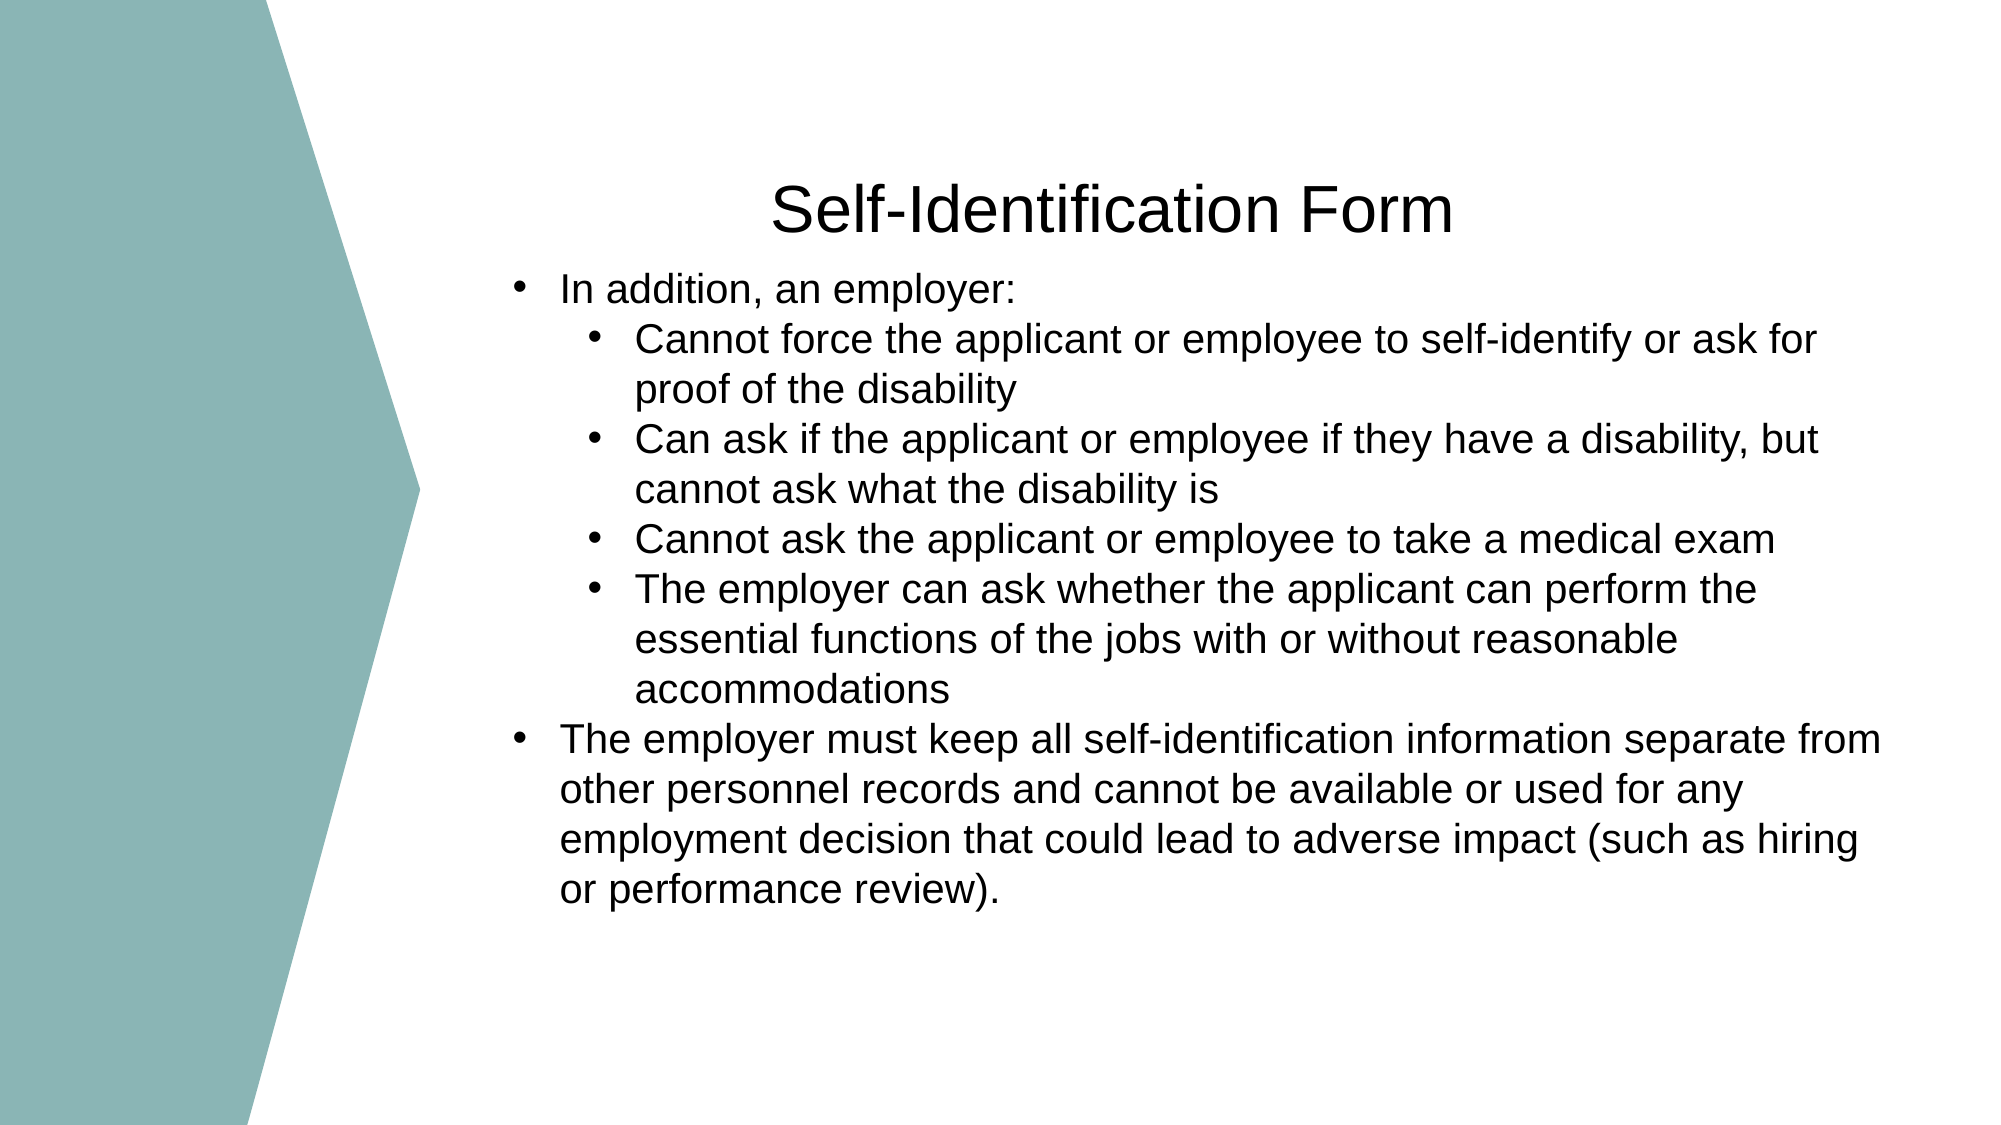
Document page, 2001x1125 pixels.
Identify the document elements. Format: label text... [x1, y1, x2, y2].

text_box Self-Identification Form [507, 158, 1719, 253]
text_box In addition, an employer: Cannot force the applicant or employee to self-identify or ask for proof of the disability Can ask if the applicant or employee if they have a disability, but cannot ask what the disability is Cannot ask the applicant or employee to take a medical exam The employer can ask whether the applicant can perform the essential functions of the jobs with or without reasonable accommodations The employer must keep all self-identification information separate from other personnel records and cannot be available or used for any employment decision that could lead to adverse impact (such as hiring or performance review). [497, 254, 1898, 965]
